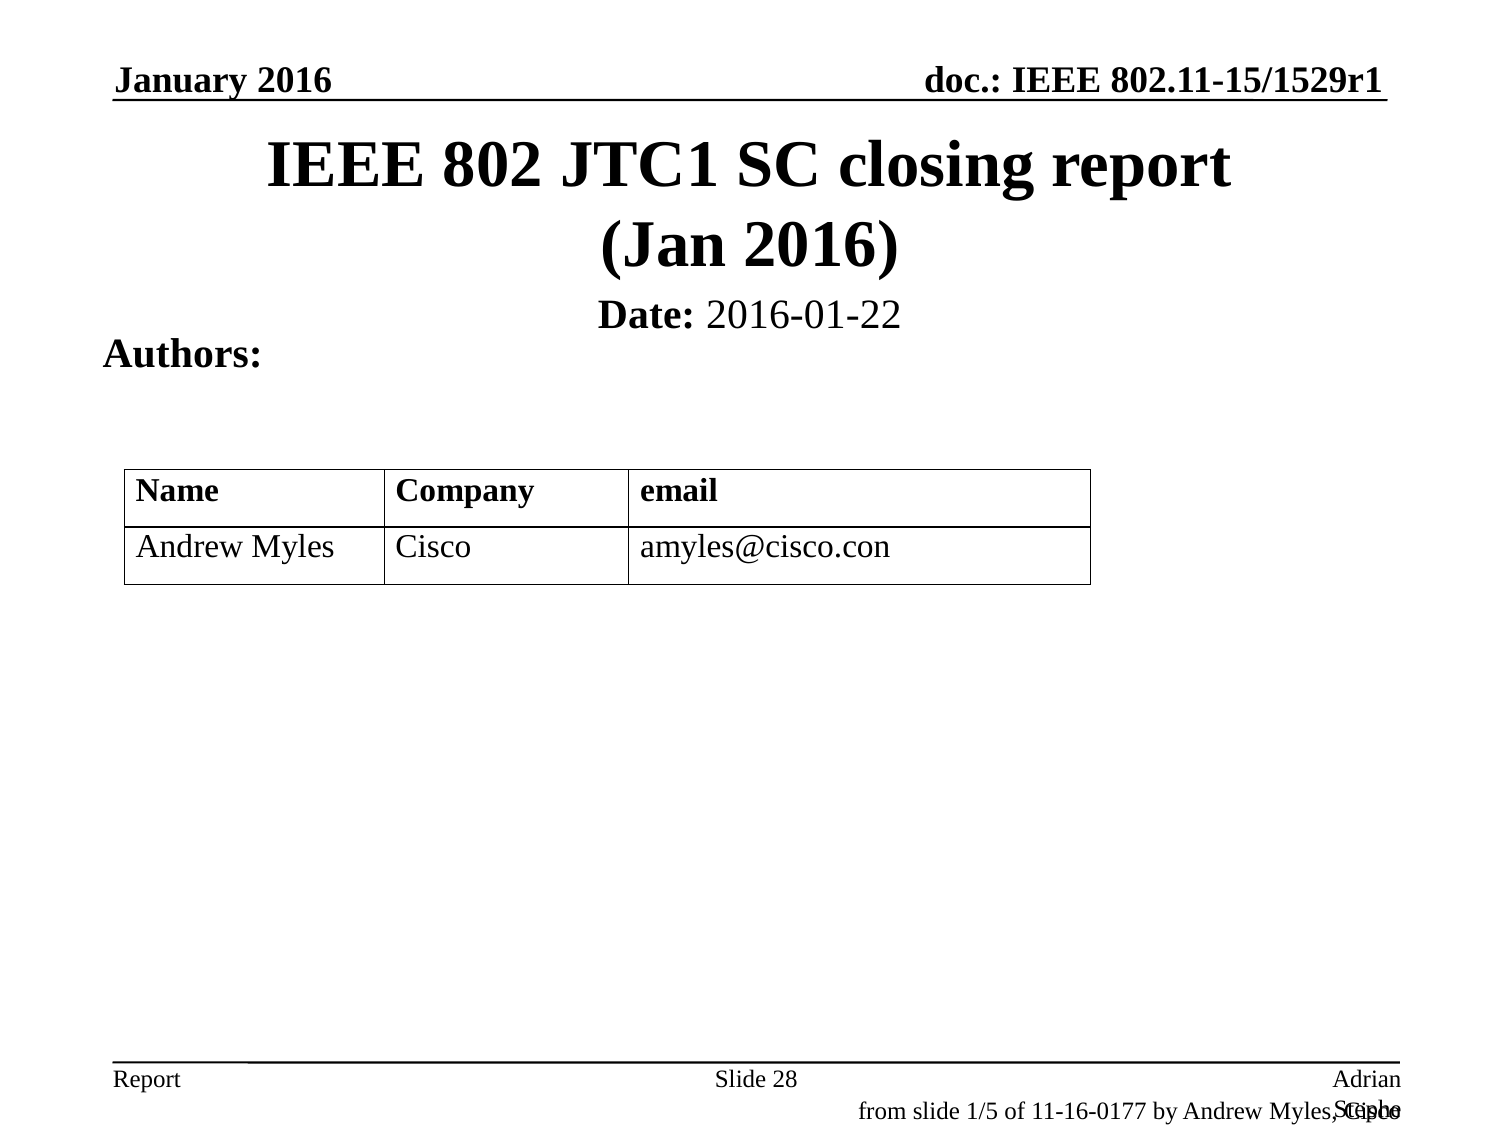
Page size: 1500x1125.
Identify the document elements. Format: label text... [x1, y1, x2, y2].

list Date: 2016-01-22 [112, 278, 1388, 342]
text_box from slide 1/5 of 11-16-0177 by Andrew Myles, Cisco [343, 1087, 1417, 1125]
text_box Authors: [87, 318, 325, 381]
footer Adrian Stephens, Intel Corporation [1324, 1061, 1402, 1093]
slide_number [114, 54, 374, 101]
slide_number Slide 28 [711, 1061, 801, 1087]
title IEEE 802 JTC1 SC closing report (Jan 2016) [112, 112, 1388, 278]
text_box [108, 468, 1452, 847]
